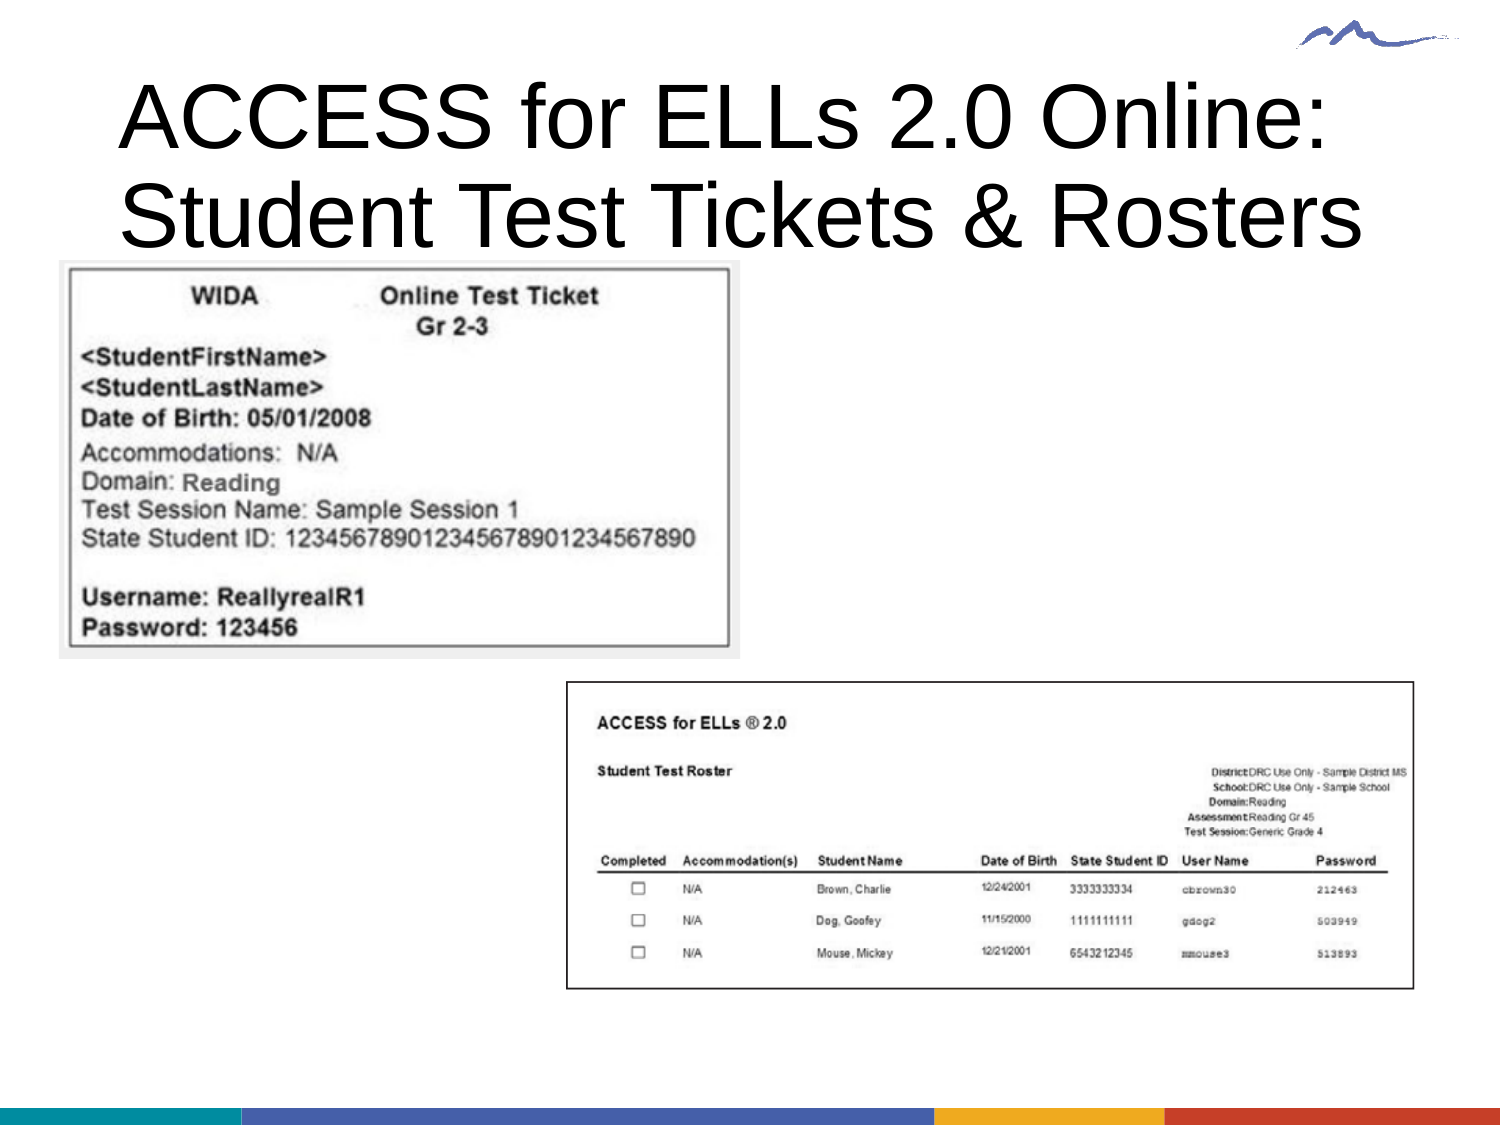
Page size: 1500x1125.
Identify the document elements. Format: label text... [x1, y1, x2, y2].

picture [563, 678, 1416, 992]
title ACCESS for ELLs 2.0 Online: Student Test Tickets & Rosters [103, 59, 1397, 278]
picture [1296, 20, 1459, 49]
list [58, 260, 741, 659]
